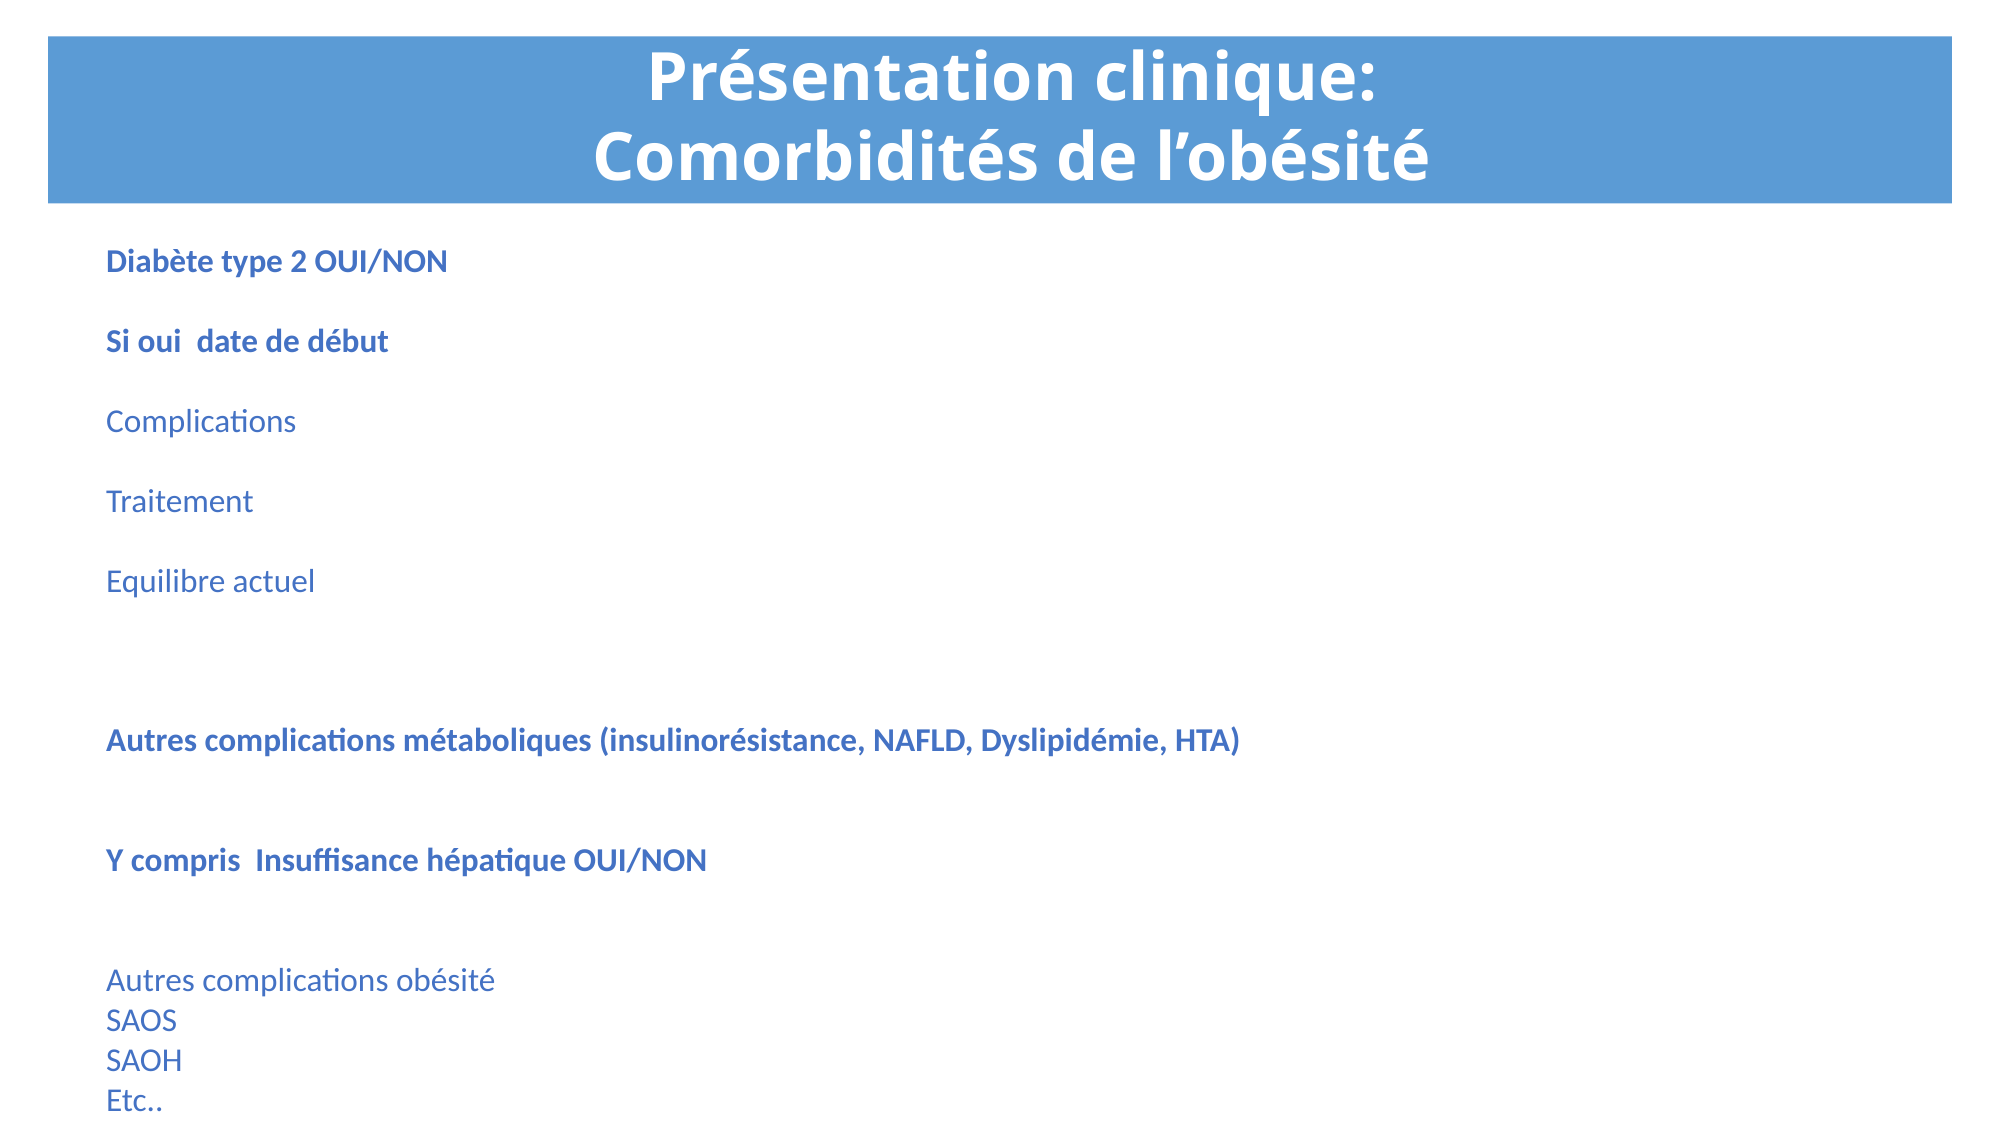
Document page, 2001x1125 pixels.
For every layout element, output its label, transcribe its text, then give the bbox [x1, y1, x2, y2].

text_box Diabète type 2 OUI/NON Si oui date de début Complications Traitement Equilibre actuel Autres complications métaboliques (insulinorésistance, NAFLD, Dyslipidémie, HTA) Y compris Insuffisance hépatique OUI/NON Autres complications obésité SAOS SAOH Etc.. [32, 192, 1937, 1125]
text_box [47, 35, 77, 192]
text_box Présentation clinique: Comorbidités de l’obésité [77, 26, 1965, 202]
